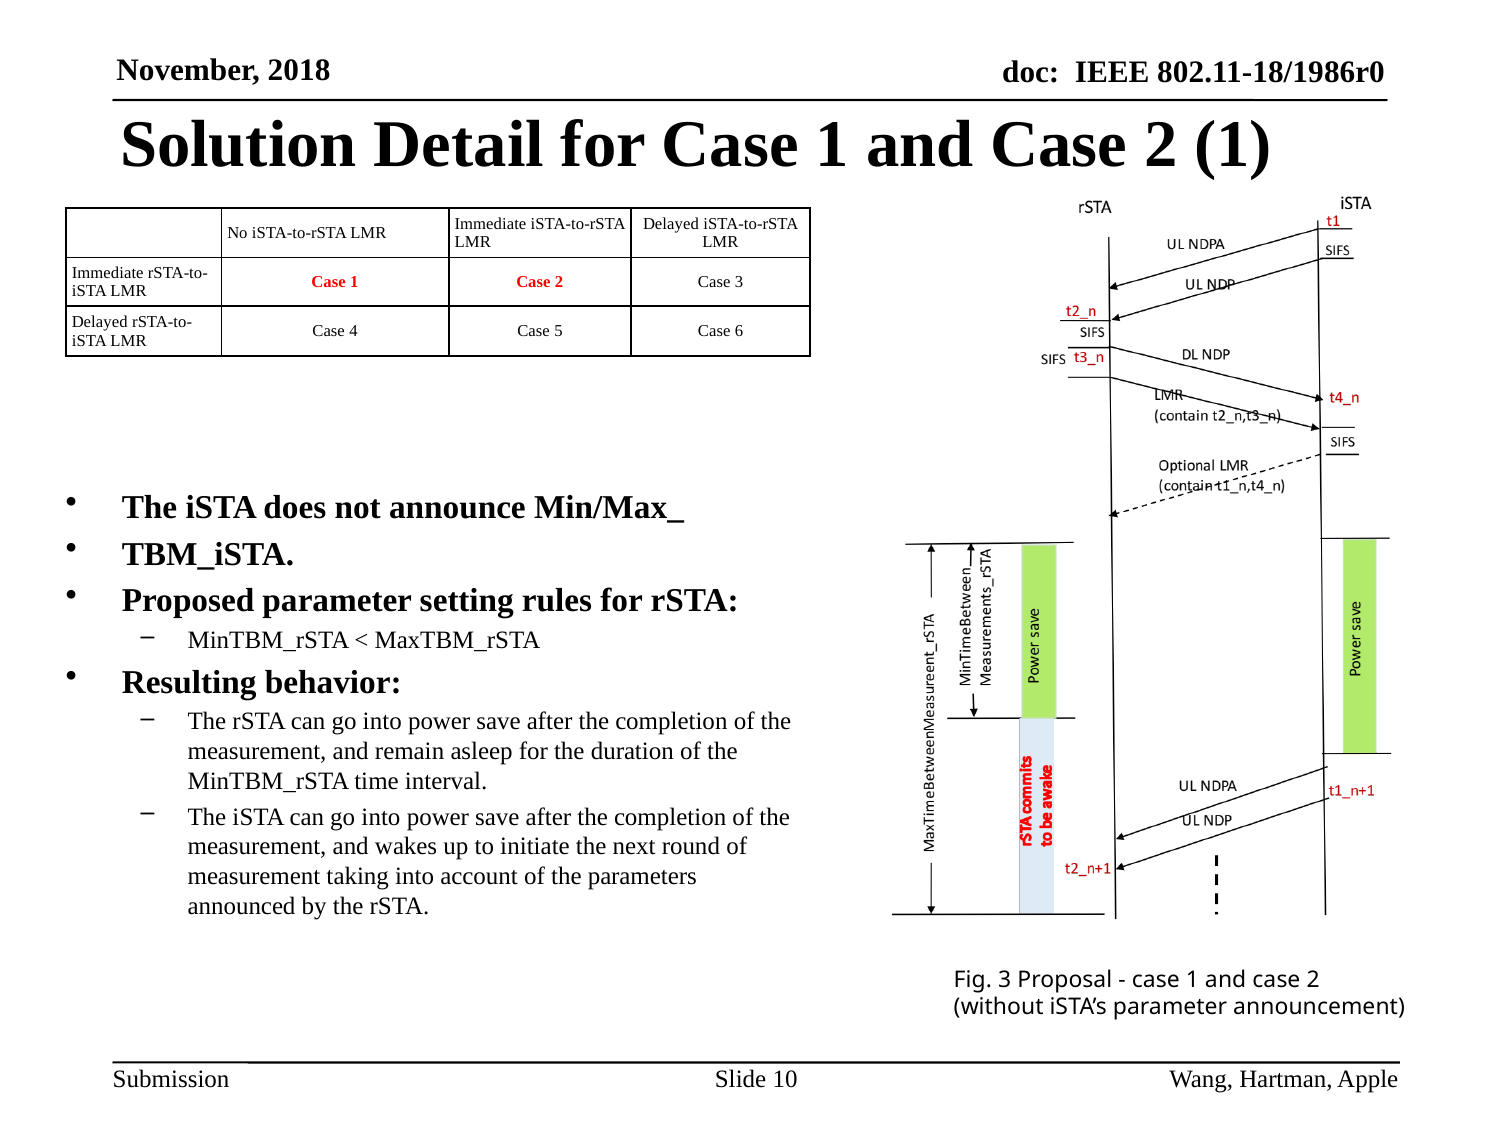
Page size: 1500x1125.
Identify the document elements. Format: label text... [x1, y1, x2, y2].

table_header Delayed iSTA-to-rSTA LMR [632, 209, 809, 257]
table_cell Case 3 [632, 258, 809, 305]
table_cell Case 6 [632, 307, 809, 355]
table_cell Case 4 [222, 307, 448, 355]
table_cell Delayed rSTA-to-iSTA LMR [67, 307, 221, 355]
table_header Immediate iSTA-to-rSTA LMR [450, 209, 630, 257]
list The iSTA does not announce Min/Max_ TBM_iSTA. Proposed parameter setting rules for rSTA: MinTBM_rSTA < MaxTBM_rSTA Resulting behavior: The rSTA can go into power save after the completion of the measurement, and remain asleep for the duration of the MinTBM_rSTA time interval. The iSTA can go into power save after the completion of the measurement, and wakes up to initiate the next round of measurement taking into account of the parameters announced by the rSTA. [50, 477, 826, 1057]
footer Wang, Hartman, Apple [917, 1062, 1399, 1093]
table_cell Case 2 [450, 258, 630, 305]
picture [891, 184, 1415, 922]
title Solution Detail for Case 1 and Case 2 (1) [0, 78, 1447, 201]
table_header No iSTA-to-rSTA LMR [222, 209, 448, 257]
table_header [67, 209, 221, 257]
text_box Fig. 3 Proposal - case 1 and case 2 (without iSTA’s parameter announcement) [938, 957, 1500, 1027]
slide_number Slide 10 [712, 1062, 800, 1093]
table_cell Case 5 [450, 307, 630, 355]
table_cell Case 1 [222, 258, 448, 305]
table_cell Immediate rSTA-to-iSTA LMR [67, 258, 221, 305]
